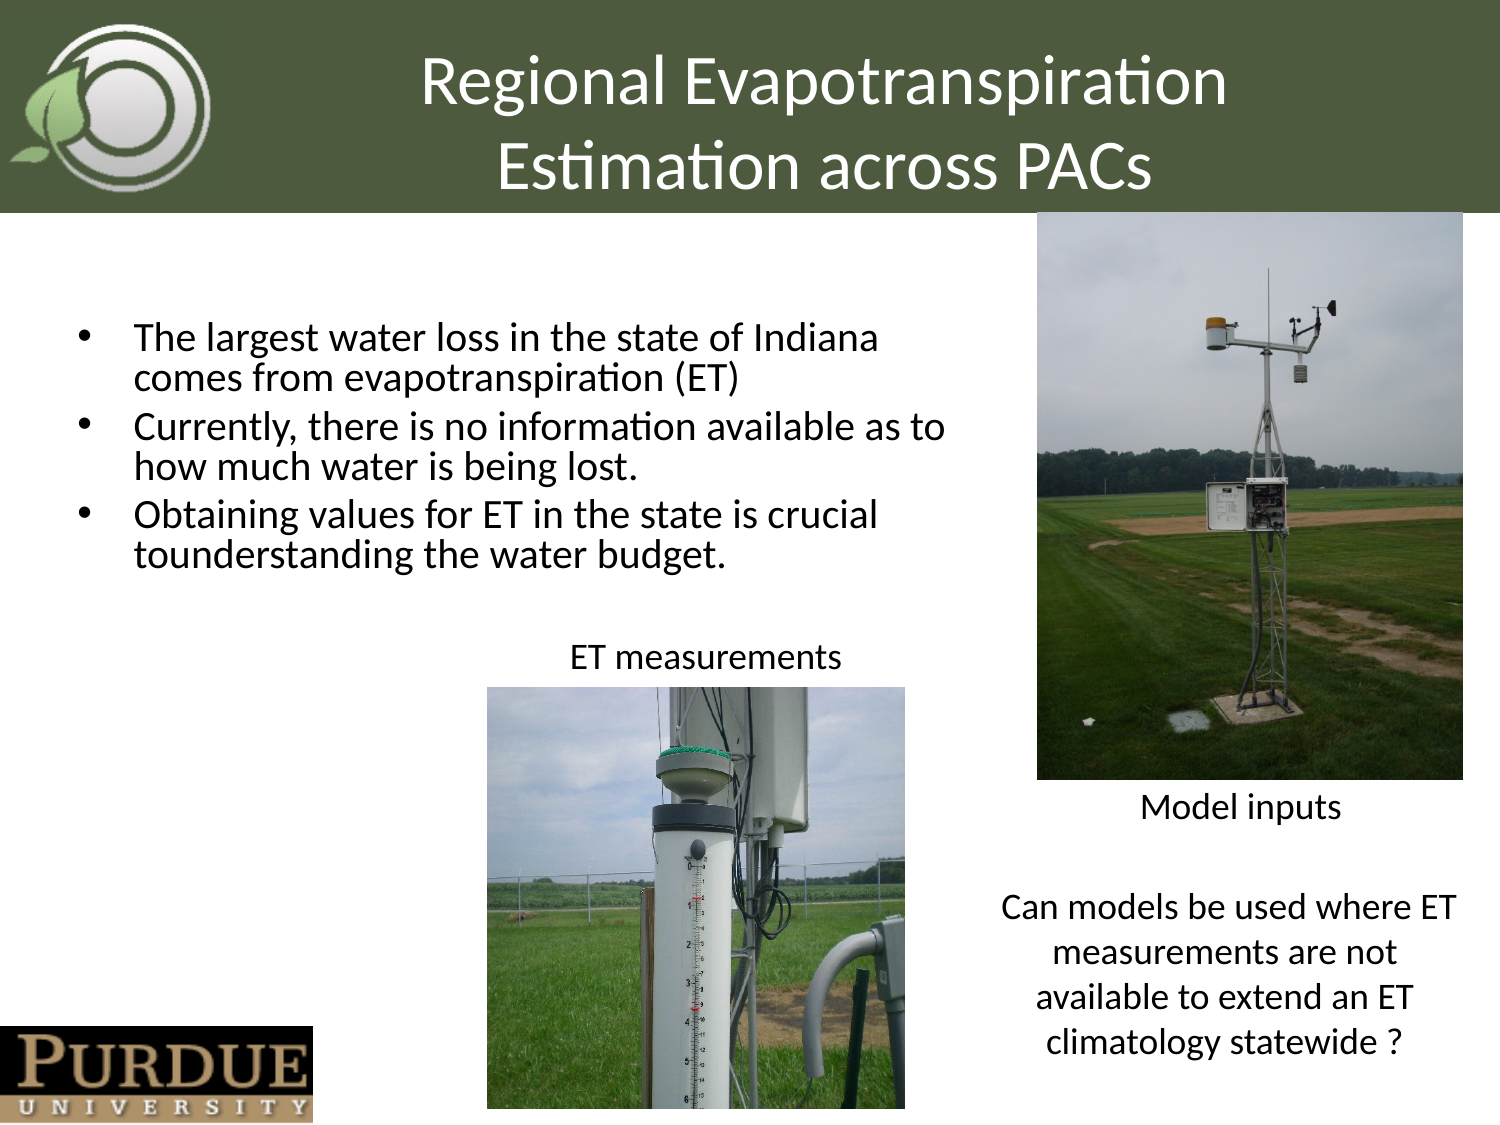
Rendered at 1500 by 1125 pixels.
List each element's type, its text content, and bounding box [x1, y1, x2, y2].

text_box ET measurements [500, 624, 913, 685]
picture [487, 687, 906, 1109]
text_box Can models be used where ET measurements are not available to extend an ET climatology statewide ? [975, 874, 1475, 1070]
title Regional Evapotranspiration Estimation across PACs [174, 24, 1475, 213]
picture [0, 0, 1500, 213]
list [1037, 212, 1463, 780]
picture [0, 1026, 313, 1125]
text_box Model inputs [1125, 788, 1400, 835]
text_box The largest water loss in the state of Indiana comes from evapotranspiration (ET) Currently, there is no information available as to how much water is being lost. Obtaining values for ET in the state is crucial tounderstanding the water budget. [62, 312, 1000, 688]
